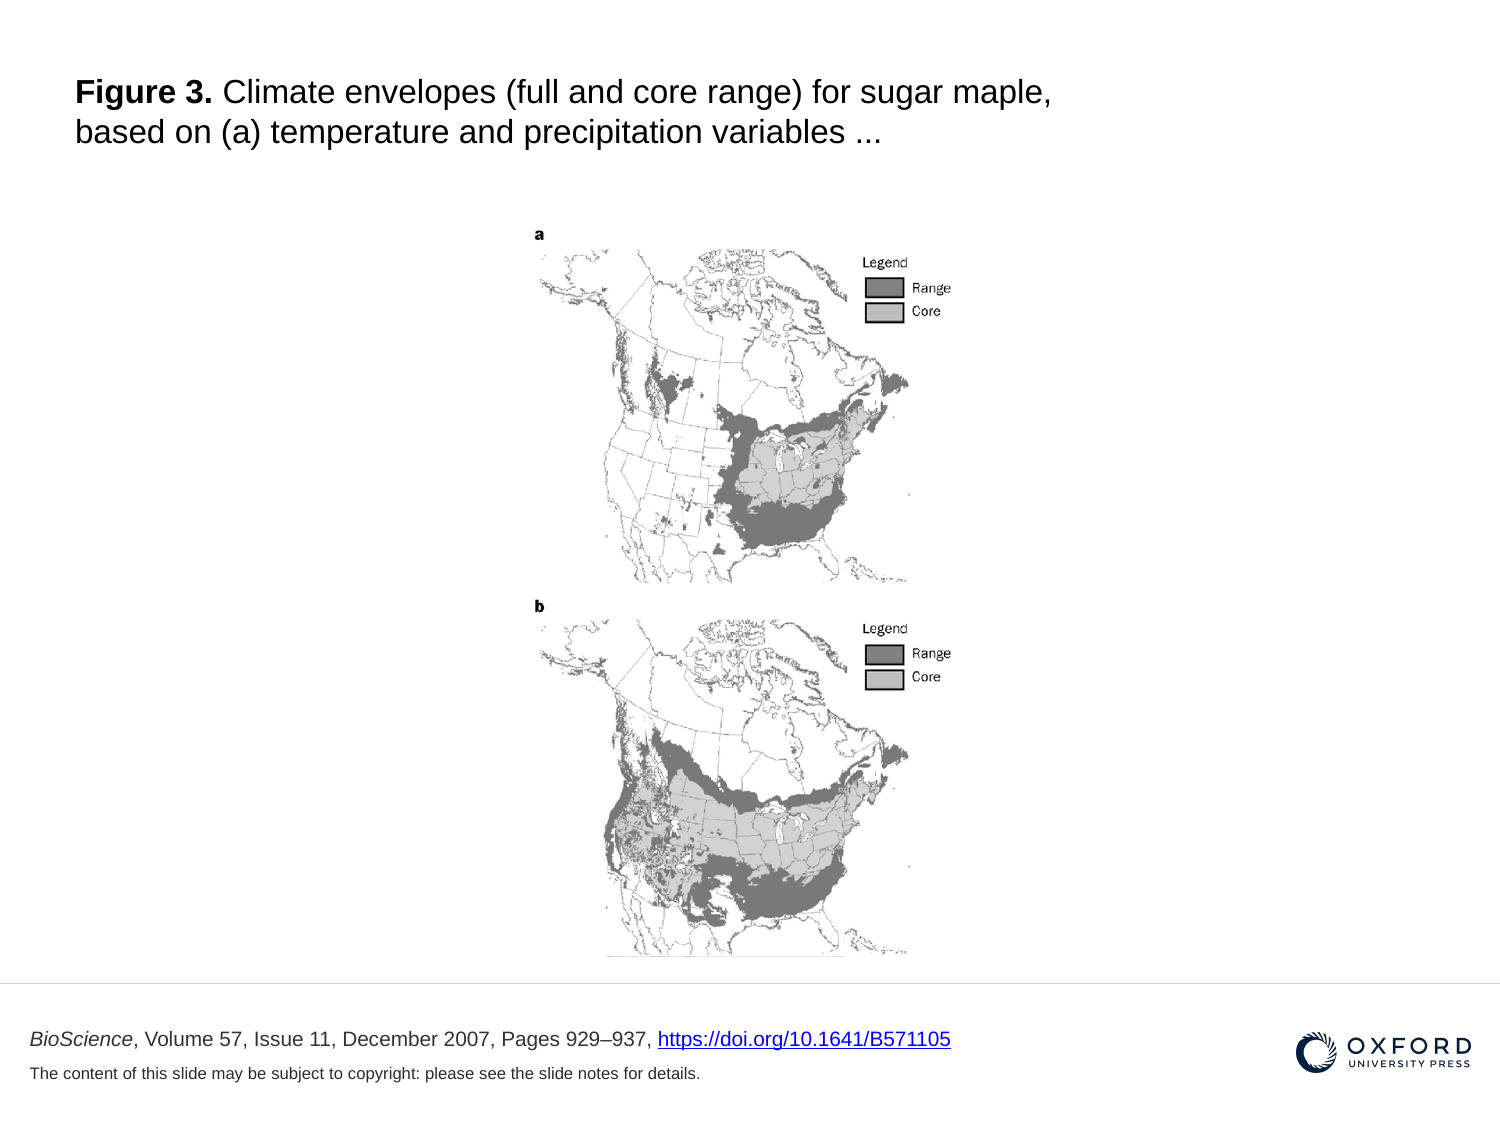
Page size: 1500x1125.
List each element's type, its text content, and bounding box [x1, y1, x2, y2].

picture [1296, 1032, 1471, 1073]
picture [527, 224, 975, 957]
title Figure 3. Climate envelopes (full and core range) for sugar maple, based on (a) temperature and precipitation variables ... [75, 69, 1078, 171]
footer BioScience, Volume 57, Issue 11, December 2007, Pages 929–937, https://doi.org/10.1641/B571105 The content of this slide may be subject to copyright: please see the slide notes for details. [0, 983, 1260, 1125]
